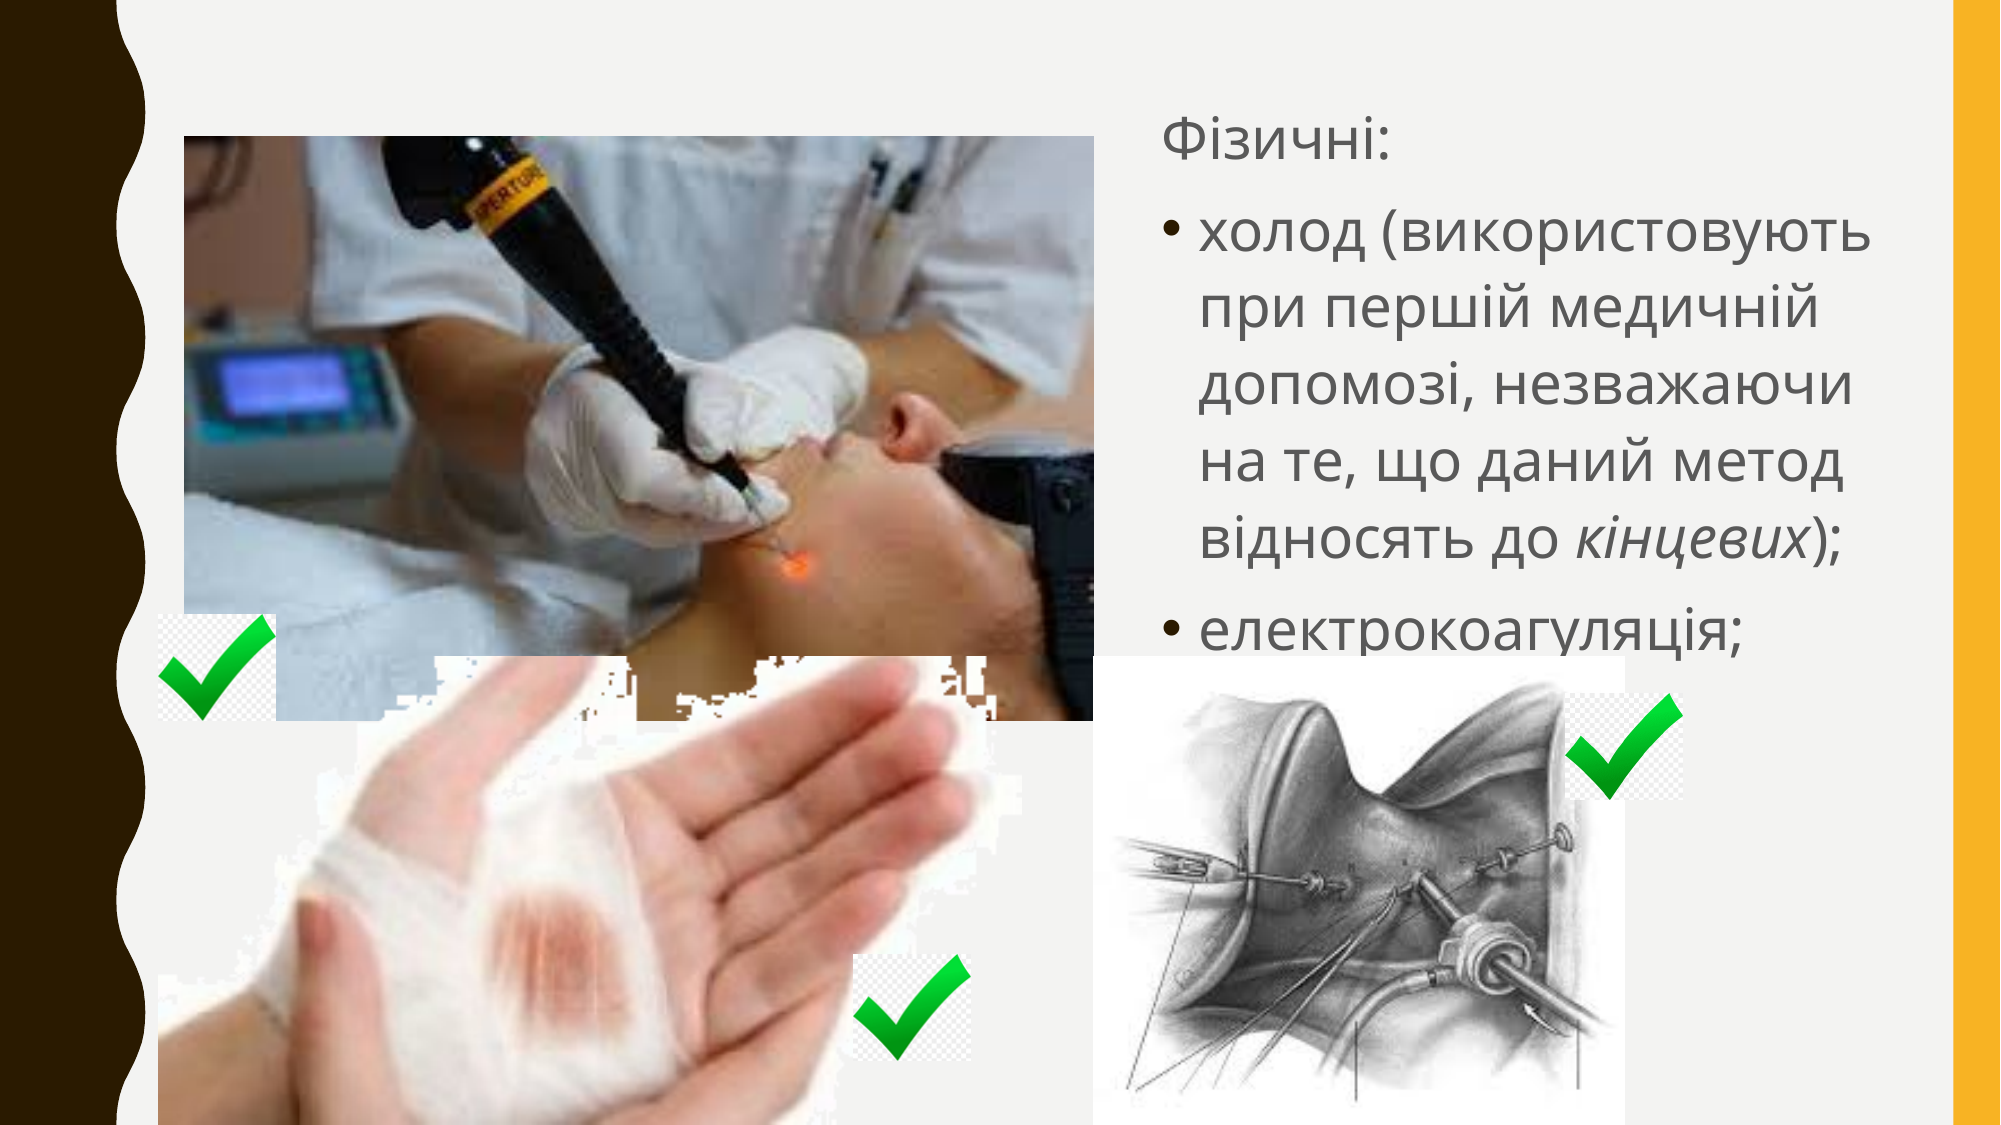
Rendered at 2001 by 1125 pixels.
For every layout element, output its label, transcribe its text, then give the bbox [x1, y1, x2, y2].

list Фізичні: холод (використовують при першій медичній допомозі, незважаючи на те, що даний метод відносять до кінцевих); електрокоагуляція; інтраопераційне зварювання. [1146, 86, 1888, 706]
picture [158, 136, 1683, 1125]
